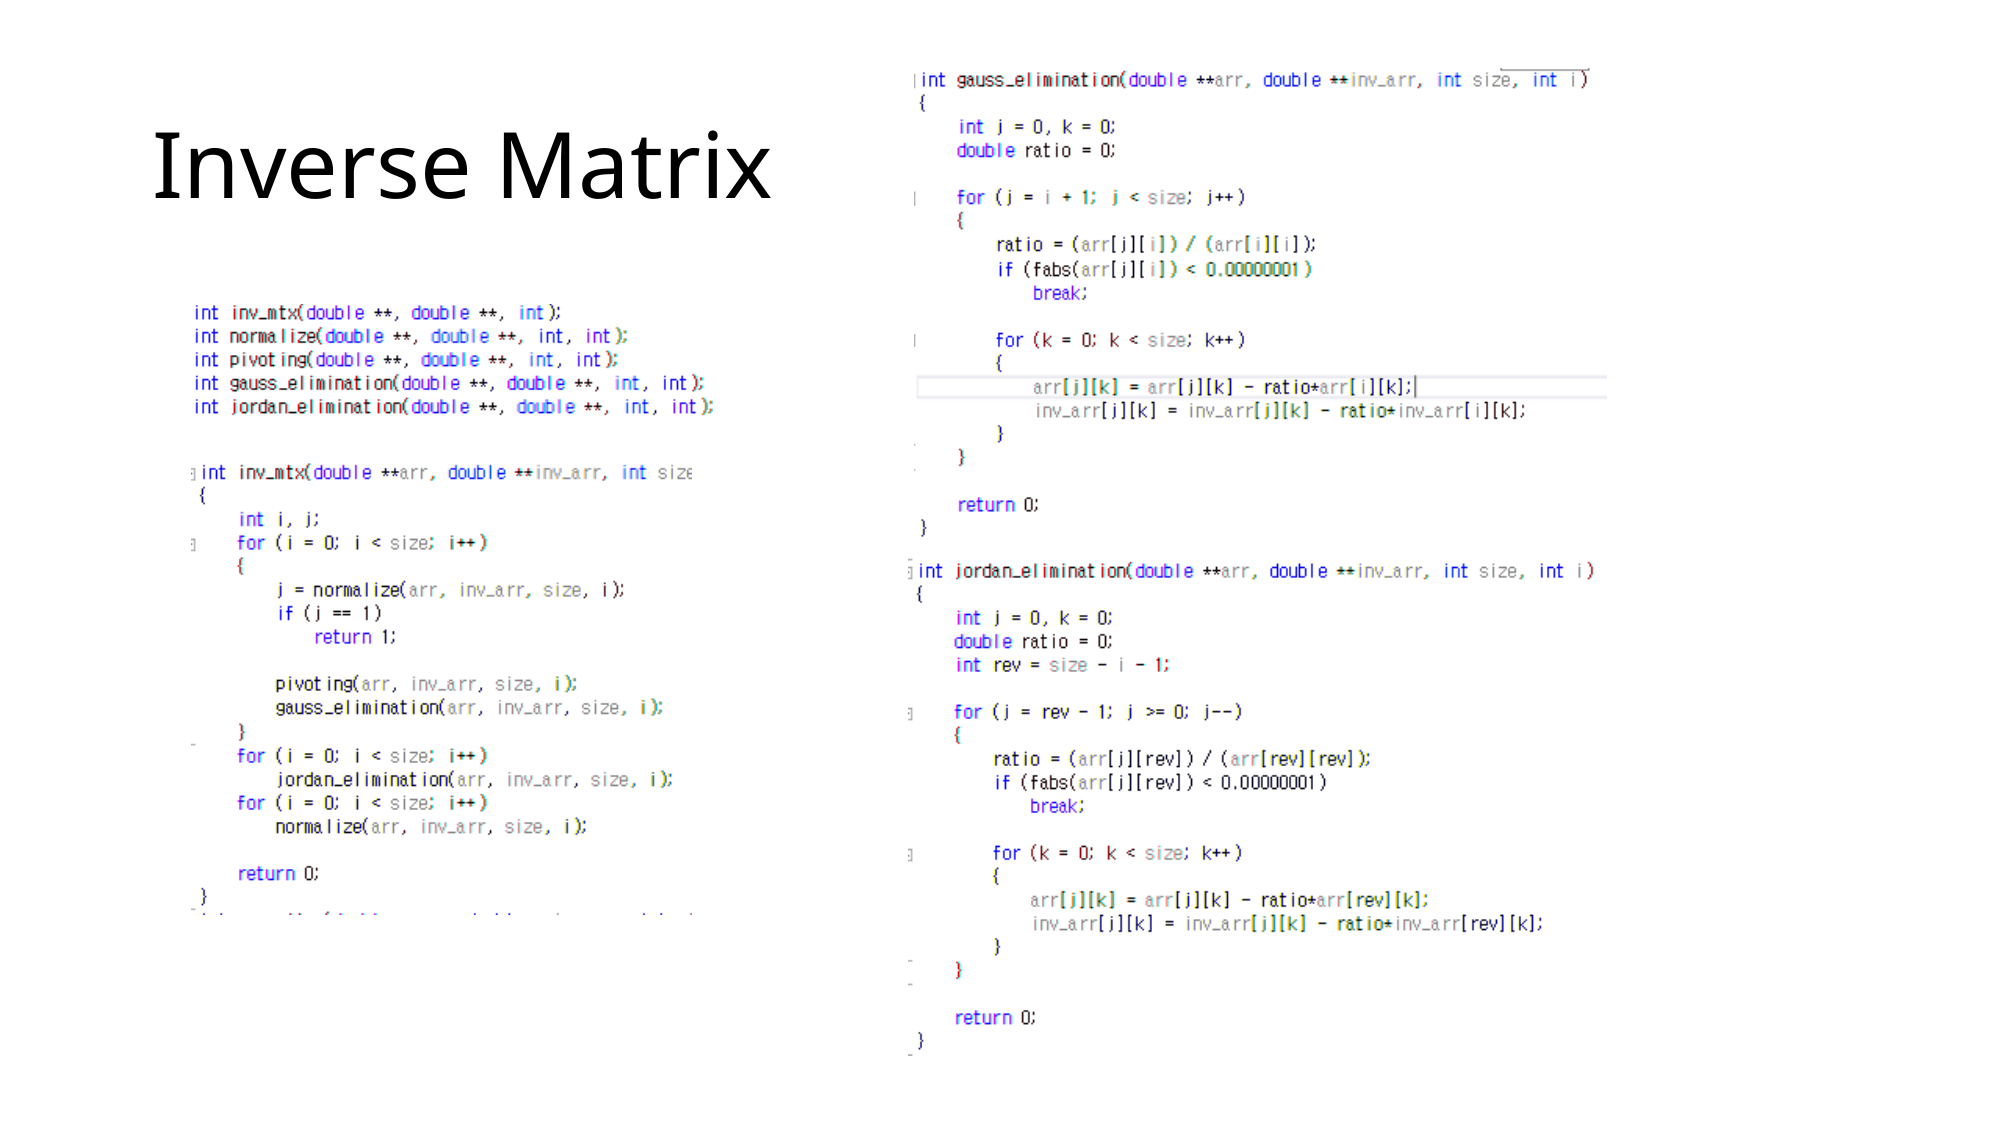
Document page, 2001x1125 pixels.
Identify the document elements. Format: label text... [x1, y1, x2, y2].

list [176, 304, 738, 423]
picture [914, 68, 1607, 540]
picture [191, 459, 692, 915]
picture [907, 556, 1607, 1056]
title Inverse Matrix [137, 59, 1863, 278]
